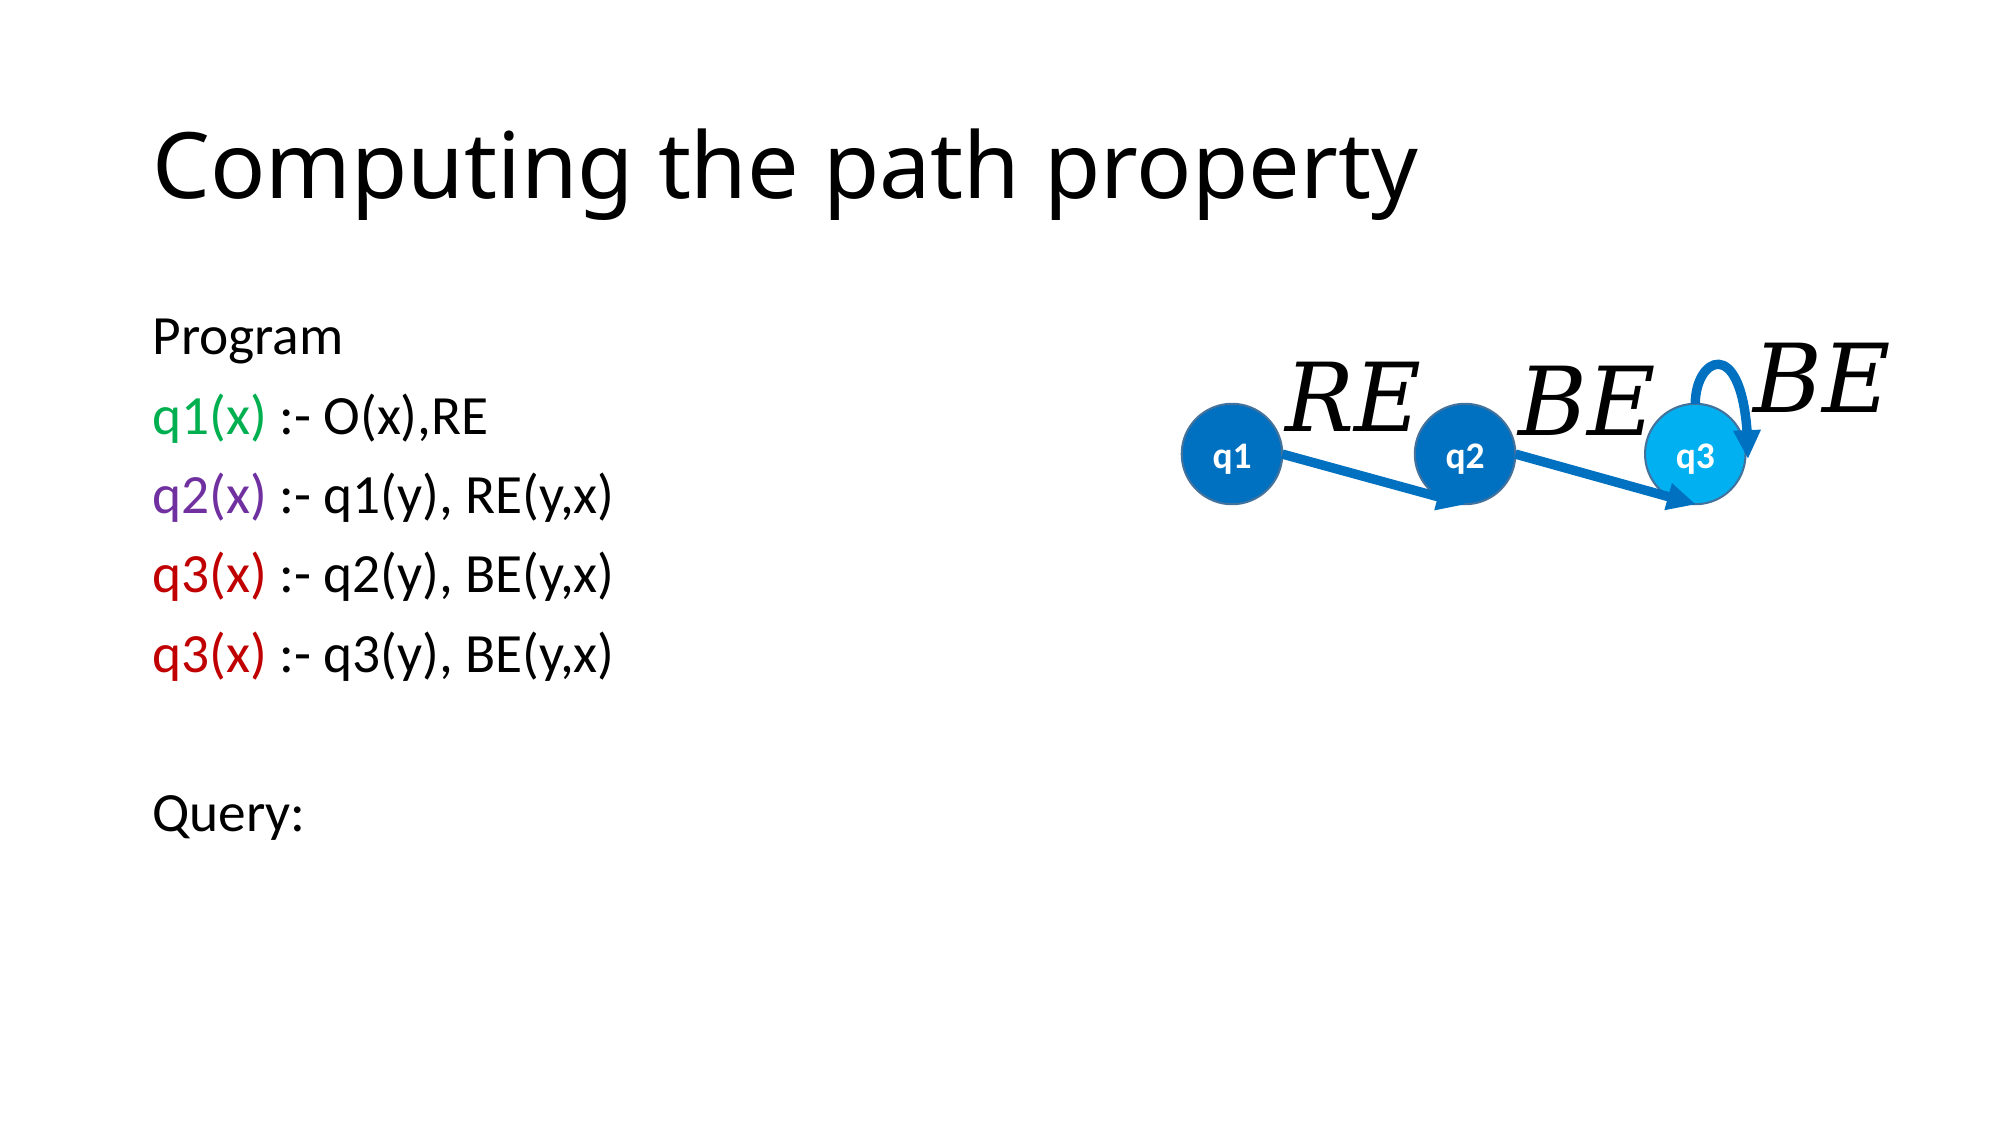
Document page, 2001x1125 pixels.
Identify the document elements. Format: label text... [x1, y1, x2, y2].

text_box q3 [1644, 403, 1747, 506]
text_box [1694, 404, 1749, 458]
text_box q1 [1180, 402, 1284, 506]
text_box q2 [1413, 402, 1517, 506]
